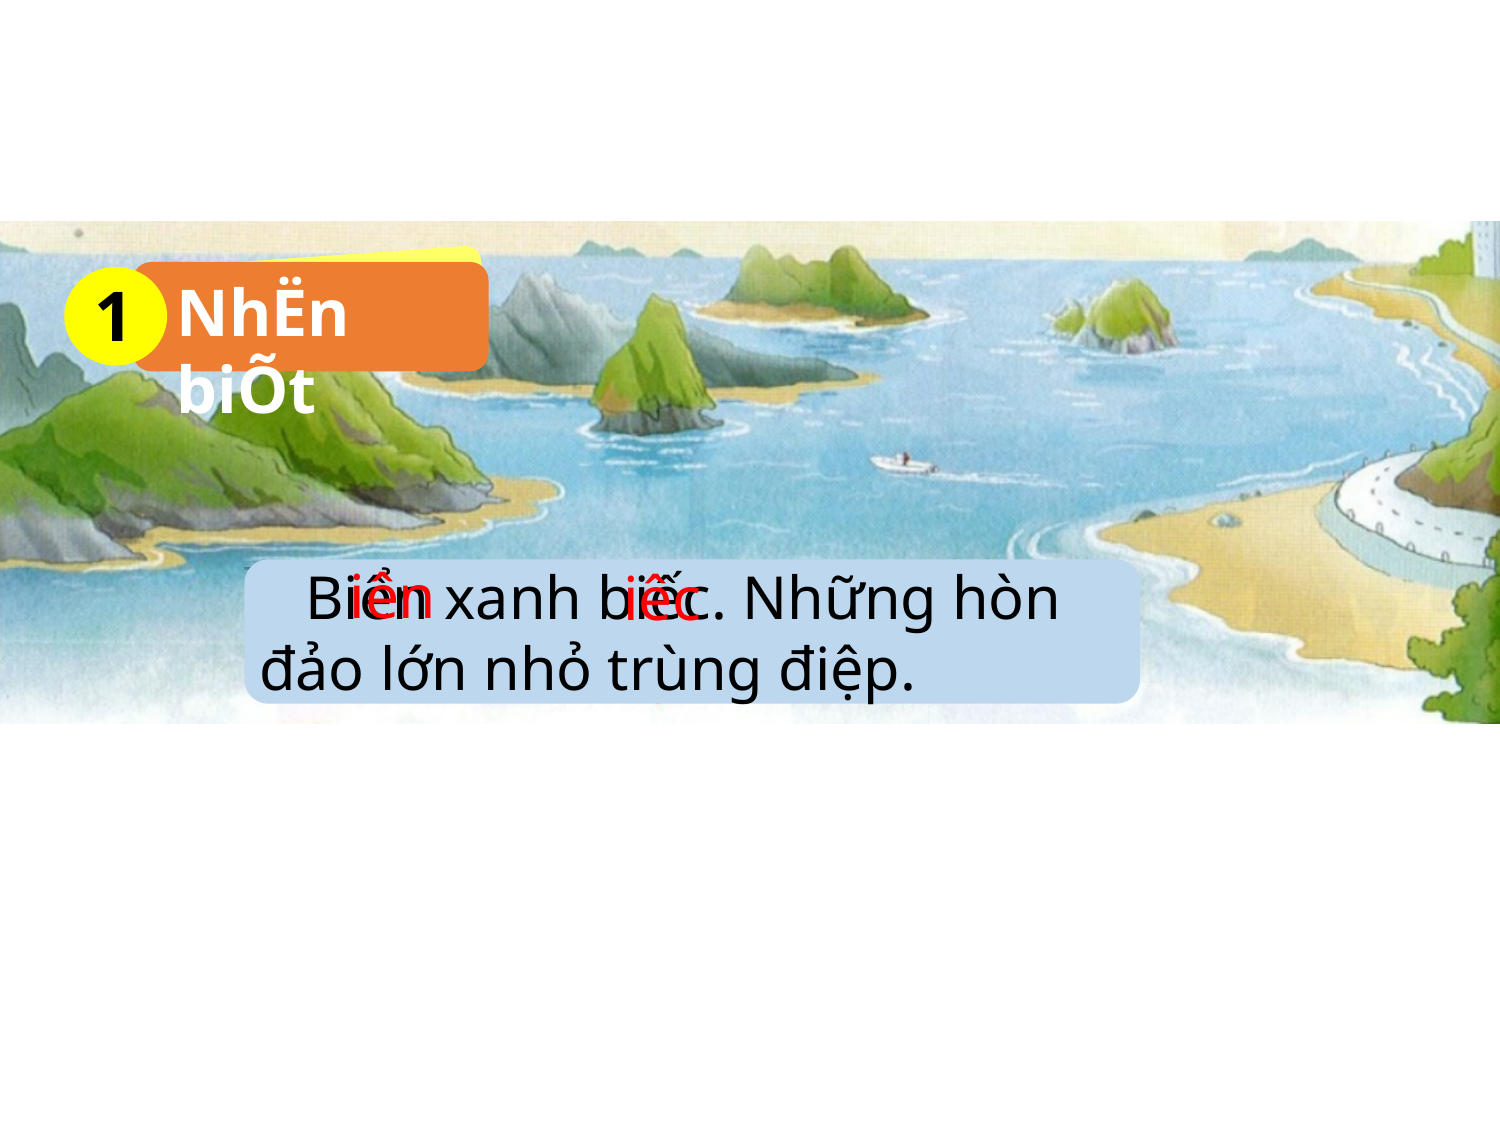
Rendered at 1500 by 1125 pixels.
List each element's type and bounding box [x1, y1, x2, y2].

text_box [64, 256, 521, 372]
picture [0, 221, 1500, 724]
